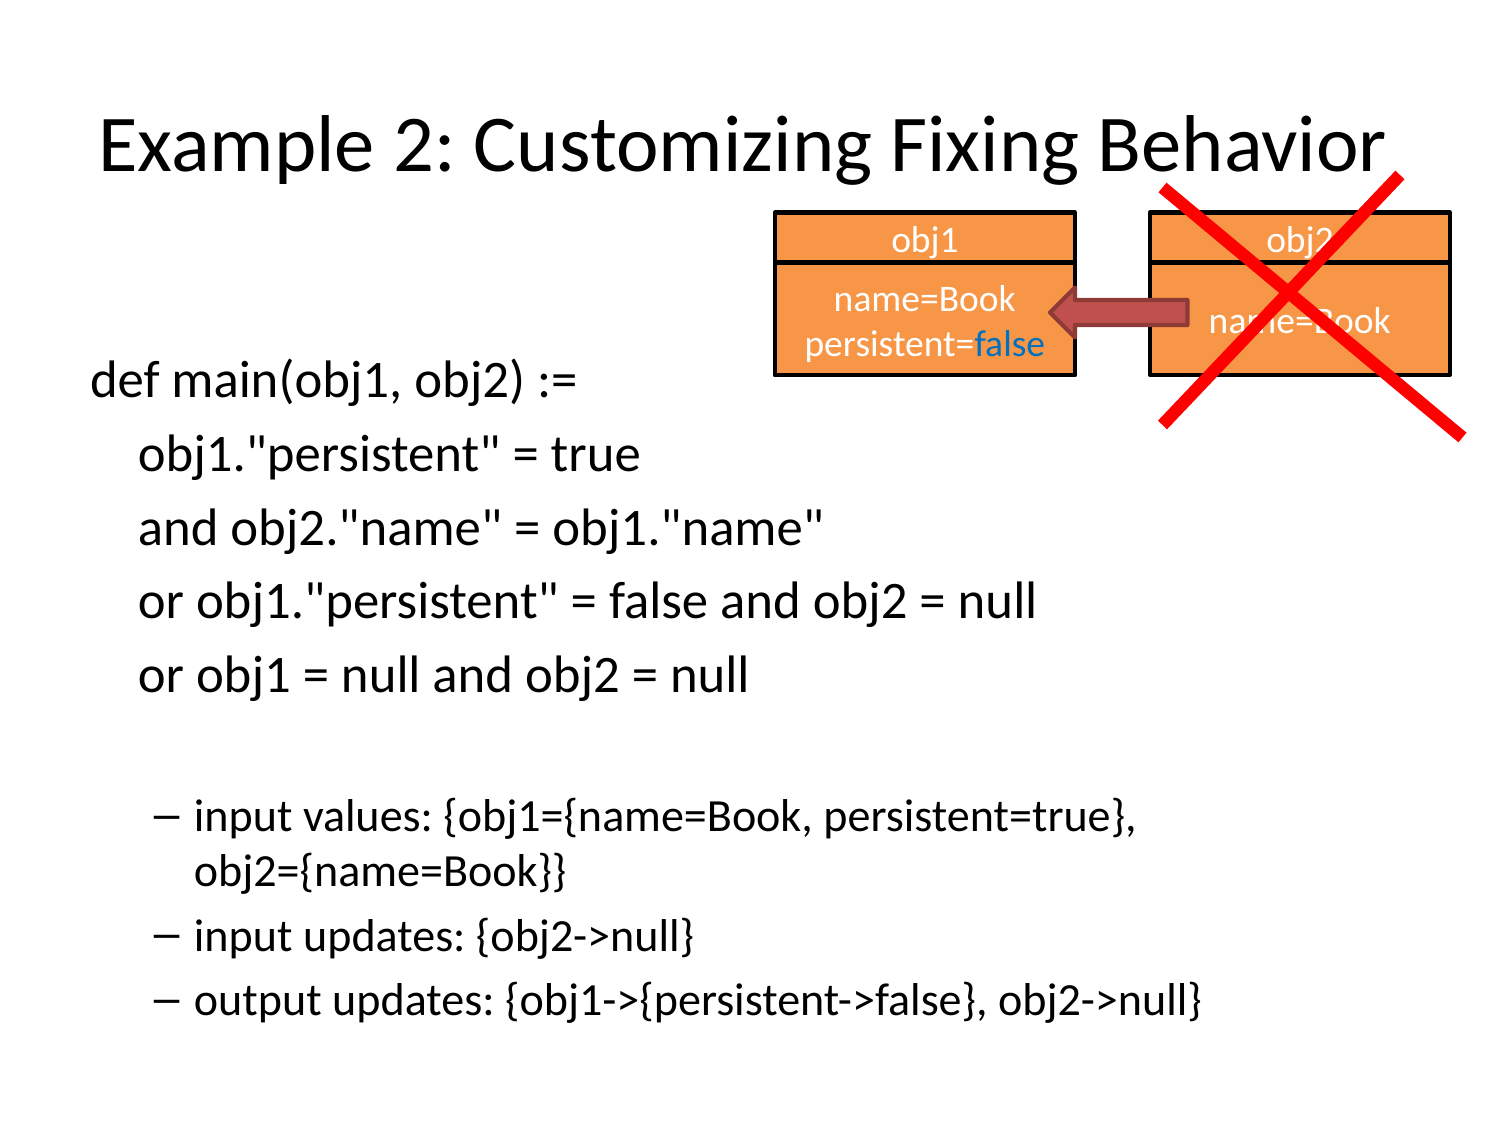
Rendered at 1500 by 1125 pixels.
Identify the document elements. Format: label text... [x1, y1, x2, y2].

list def main(obj1, obj2) := obj1."persistent" = true and obj2."name" = obj1."name" or obj1."persistent" = false and obj2 = null or obj1 = null and obj2 = null input values: {obj1={name=Book, persistent=true}, obj2={name=Book}} input updates: {obj2->null} output updates: {obj1->{persistent->false}, obj2->null} [75, 337, 1425, 1038]
title Example 2: Customizing Fixing Behavior [62, 45, 1425, 233]
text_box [1149, 212, 1157, 376]
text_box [774, 212, 1076, 376]
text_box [1162, 174, 1463, 438]
text_box [1079, 297, 1144, 328]
